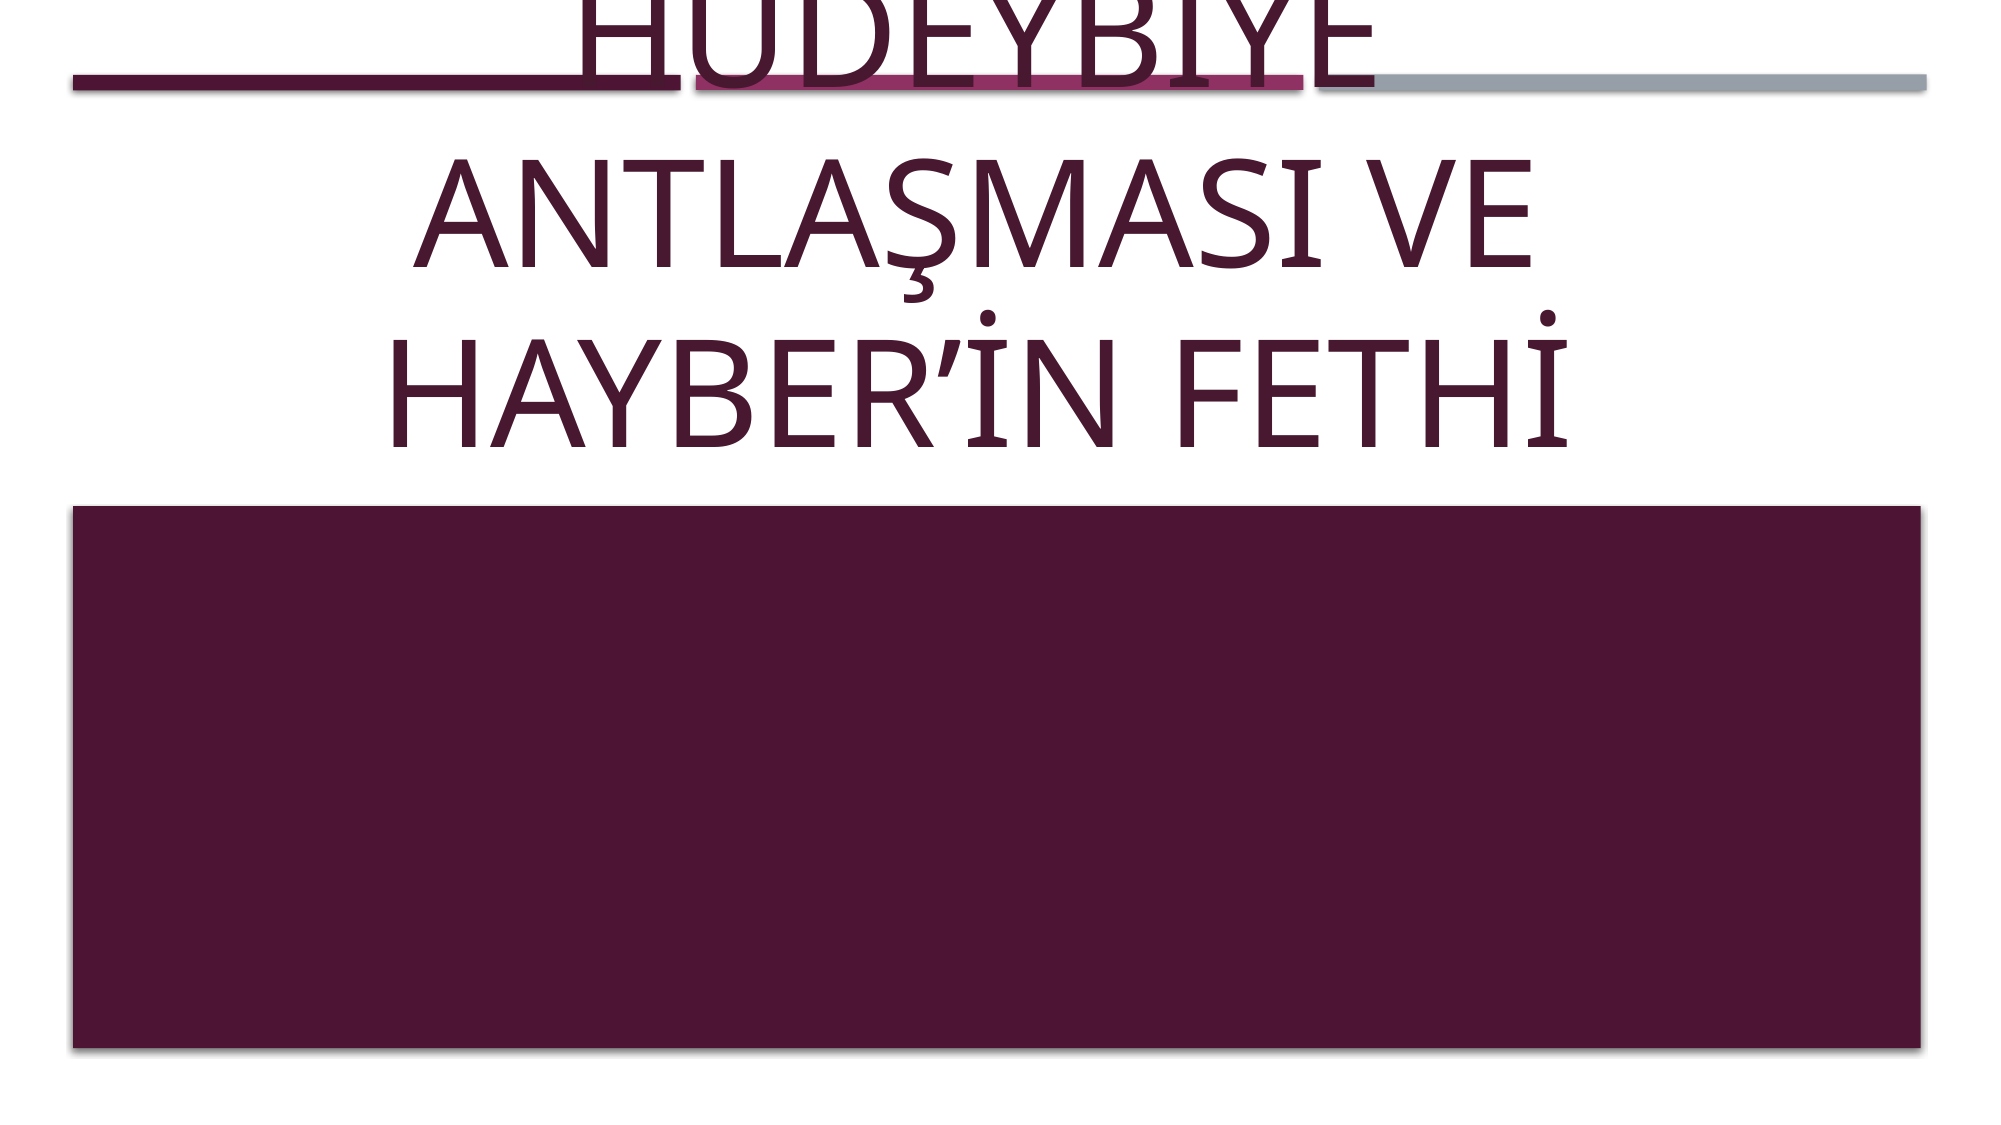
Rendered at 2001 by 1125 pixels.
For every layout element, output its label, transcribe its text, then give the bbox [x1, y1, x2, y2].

title HUDEYBİYE ANTLAŞMASI VE HAYBER’İN FETHİ [77, 272, 1876, 486]
